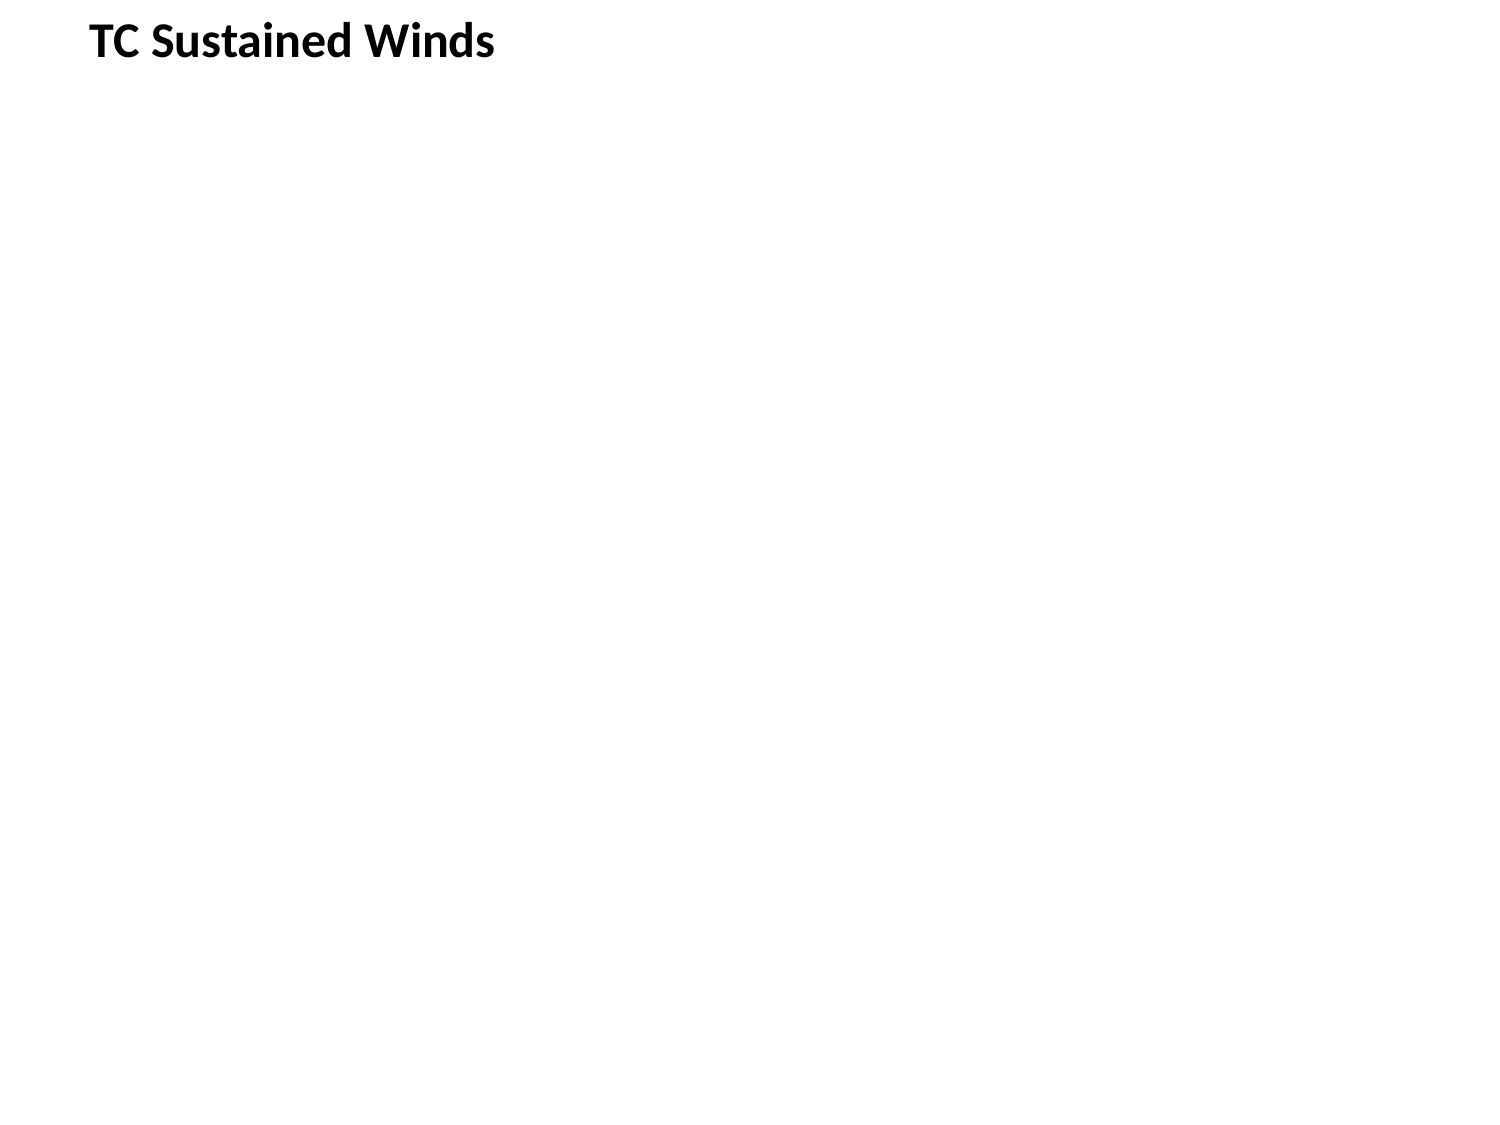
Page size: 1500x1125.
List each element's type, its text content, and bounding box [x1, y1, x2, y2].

text_box TC Sustained Winds [75, 0, 1475, 75]
